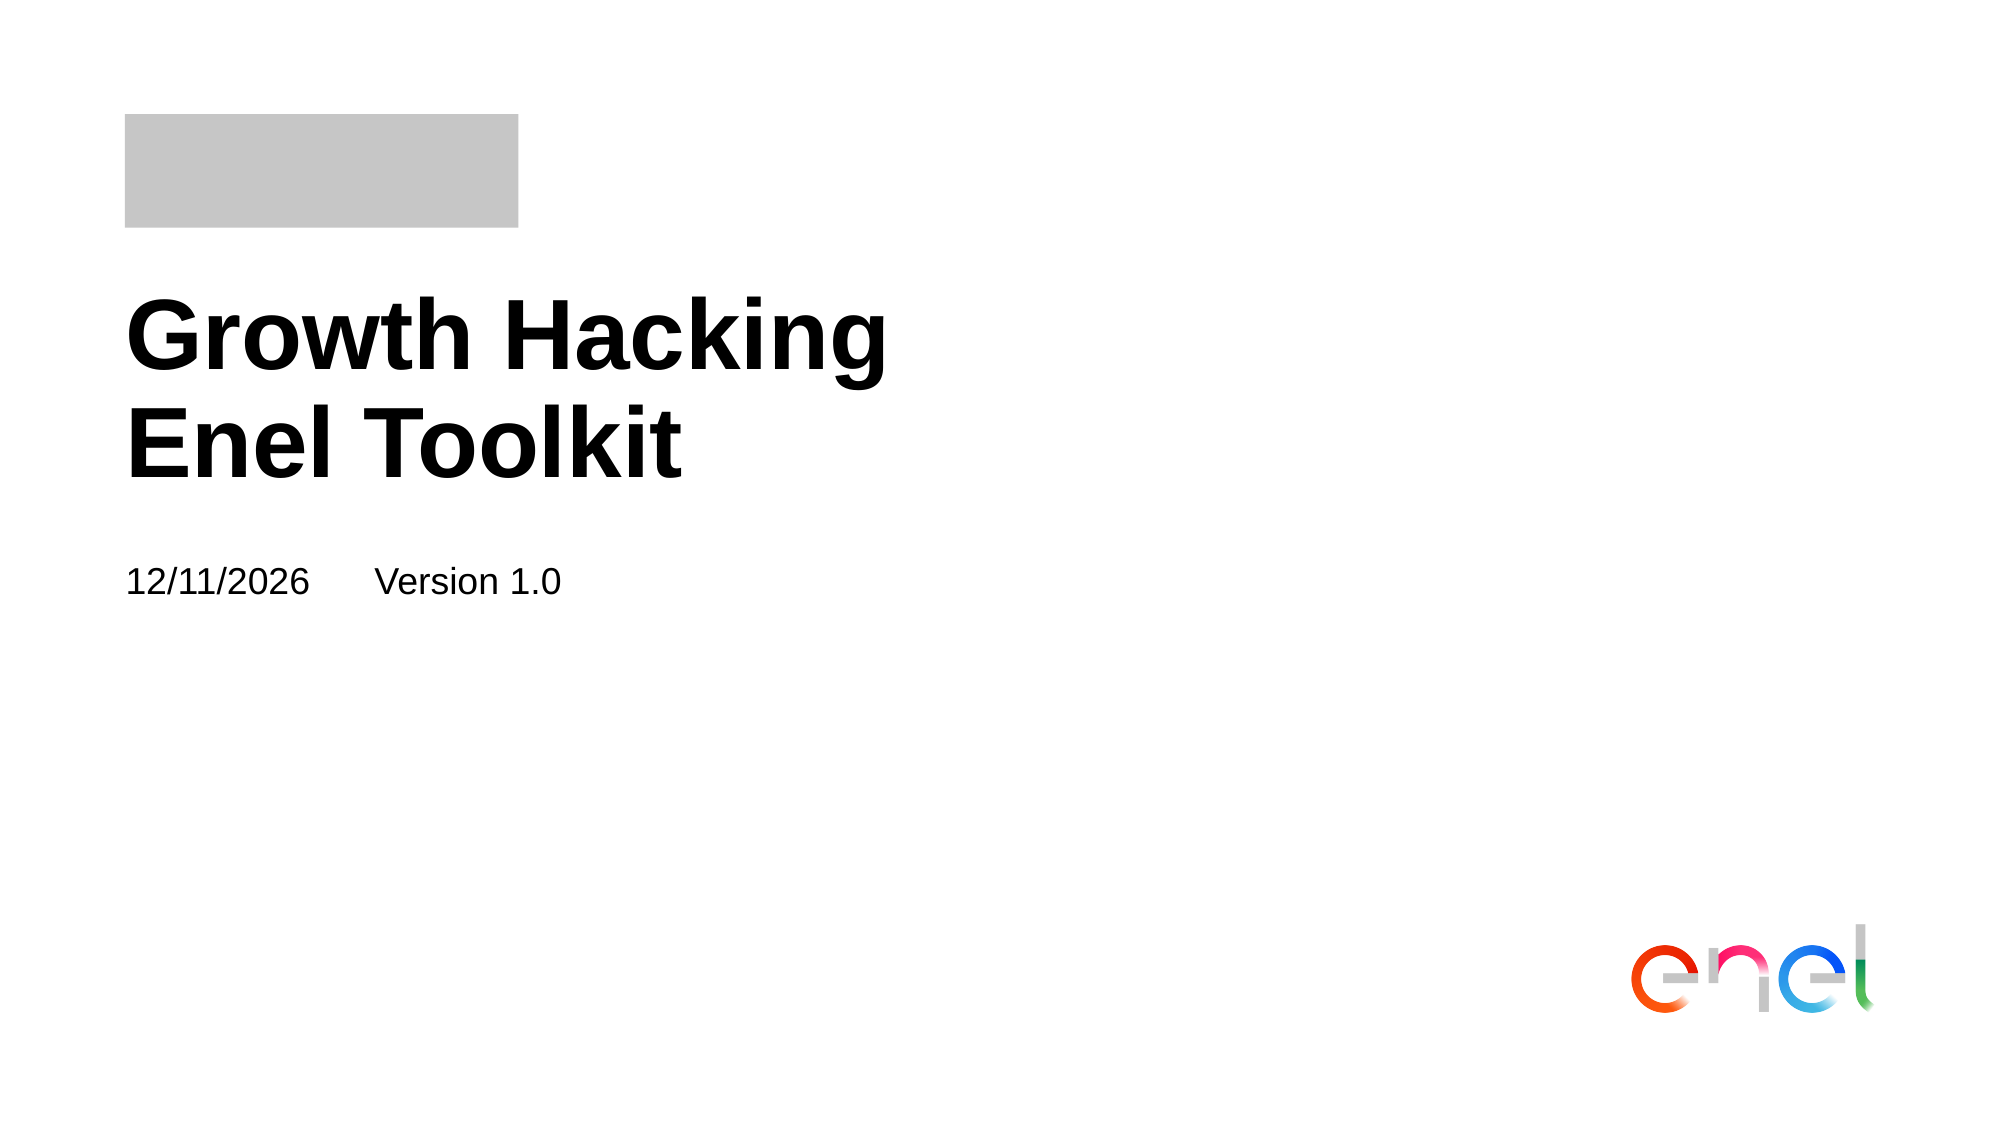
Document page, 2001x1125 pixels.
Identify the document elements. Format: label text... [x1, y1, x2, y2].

subtitle Version 1.0 [374, 562, 1377, 608]
title Growth Hacking Enel Toolkit [125, 282, 1375, 508]
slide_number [125, 562, 374, 608]
picture [1631, 924, 1875, 1013]
